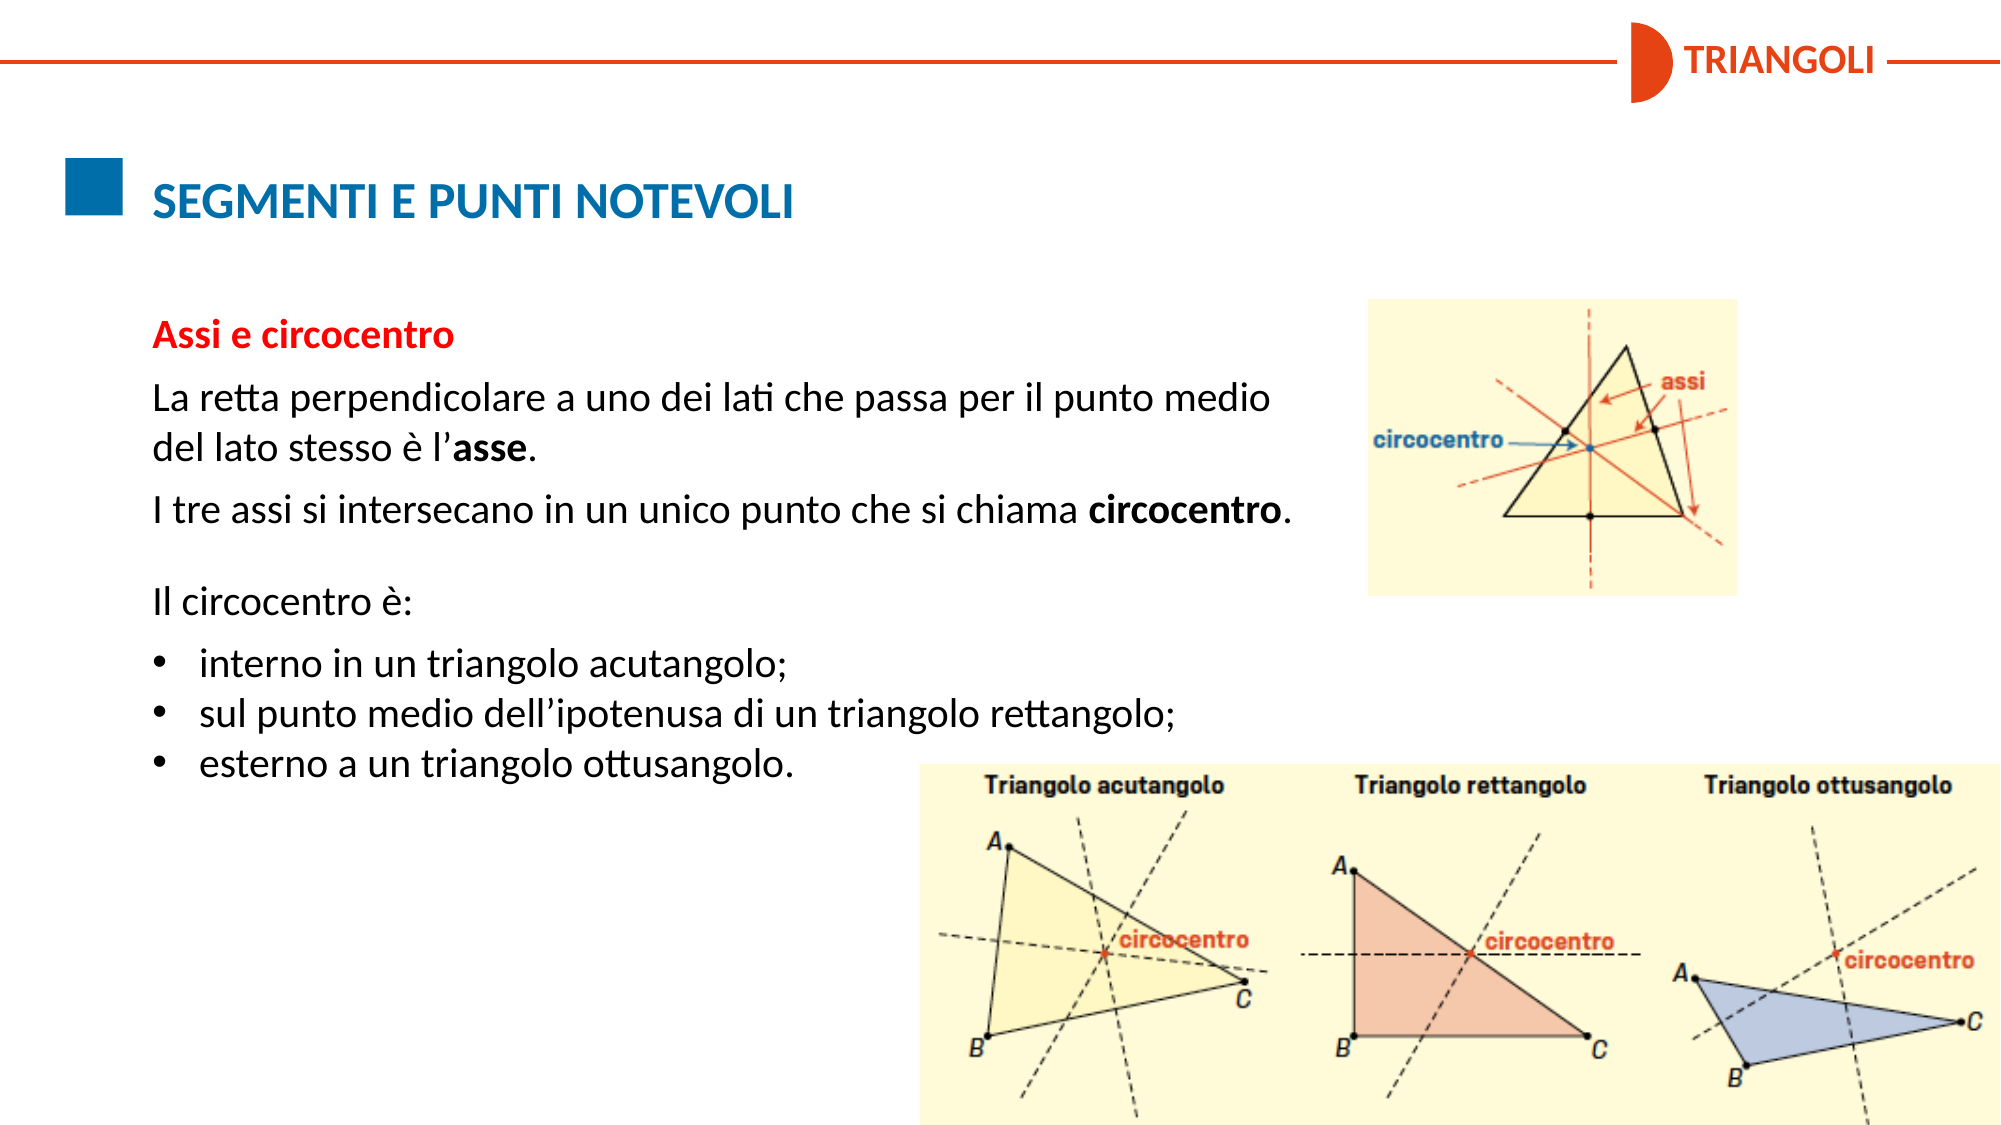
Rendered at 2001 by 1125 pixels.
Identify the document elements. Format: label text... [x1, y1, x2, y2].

picture [1631, 22, 1673, 103]
list Assi e circocentro La retta perpendicolare a uno dei lati che passa per il punto medio del lato stesso è l’asse. I tre assi si intersecano in un unico punto che si chiama circocentro. [137, 299, 1367, 596]
picture [919, 764, 2001, 1125]
text_box SEGMENTI E PUNTI NOTEVOLI [137, 163, 1402, 240]
text_box Il circocentro è: interno in un triangolo acutangolo; sul punto medio dell’ipotenusa di un triangolo rettangolo; esterno a un triangolo ottusangolo. [137, 566, 1318, 794]
picture [1367, 299, 1738, 596]
text_box [64, 157, 124, 216]
